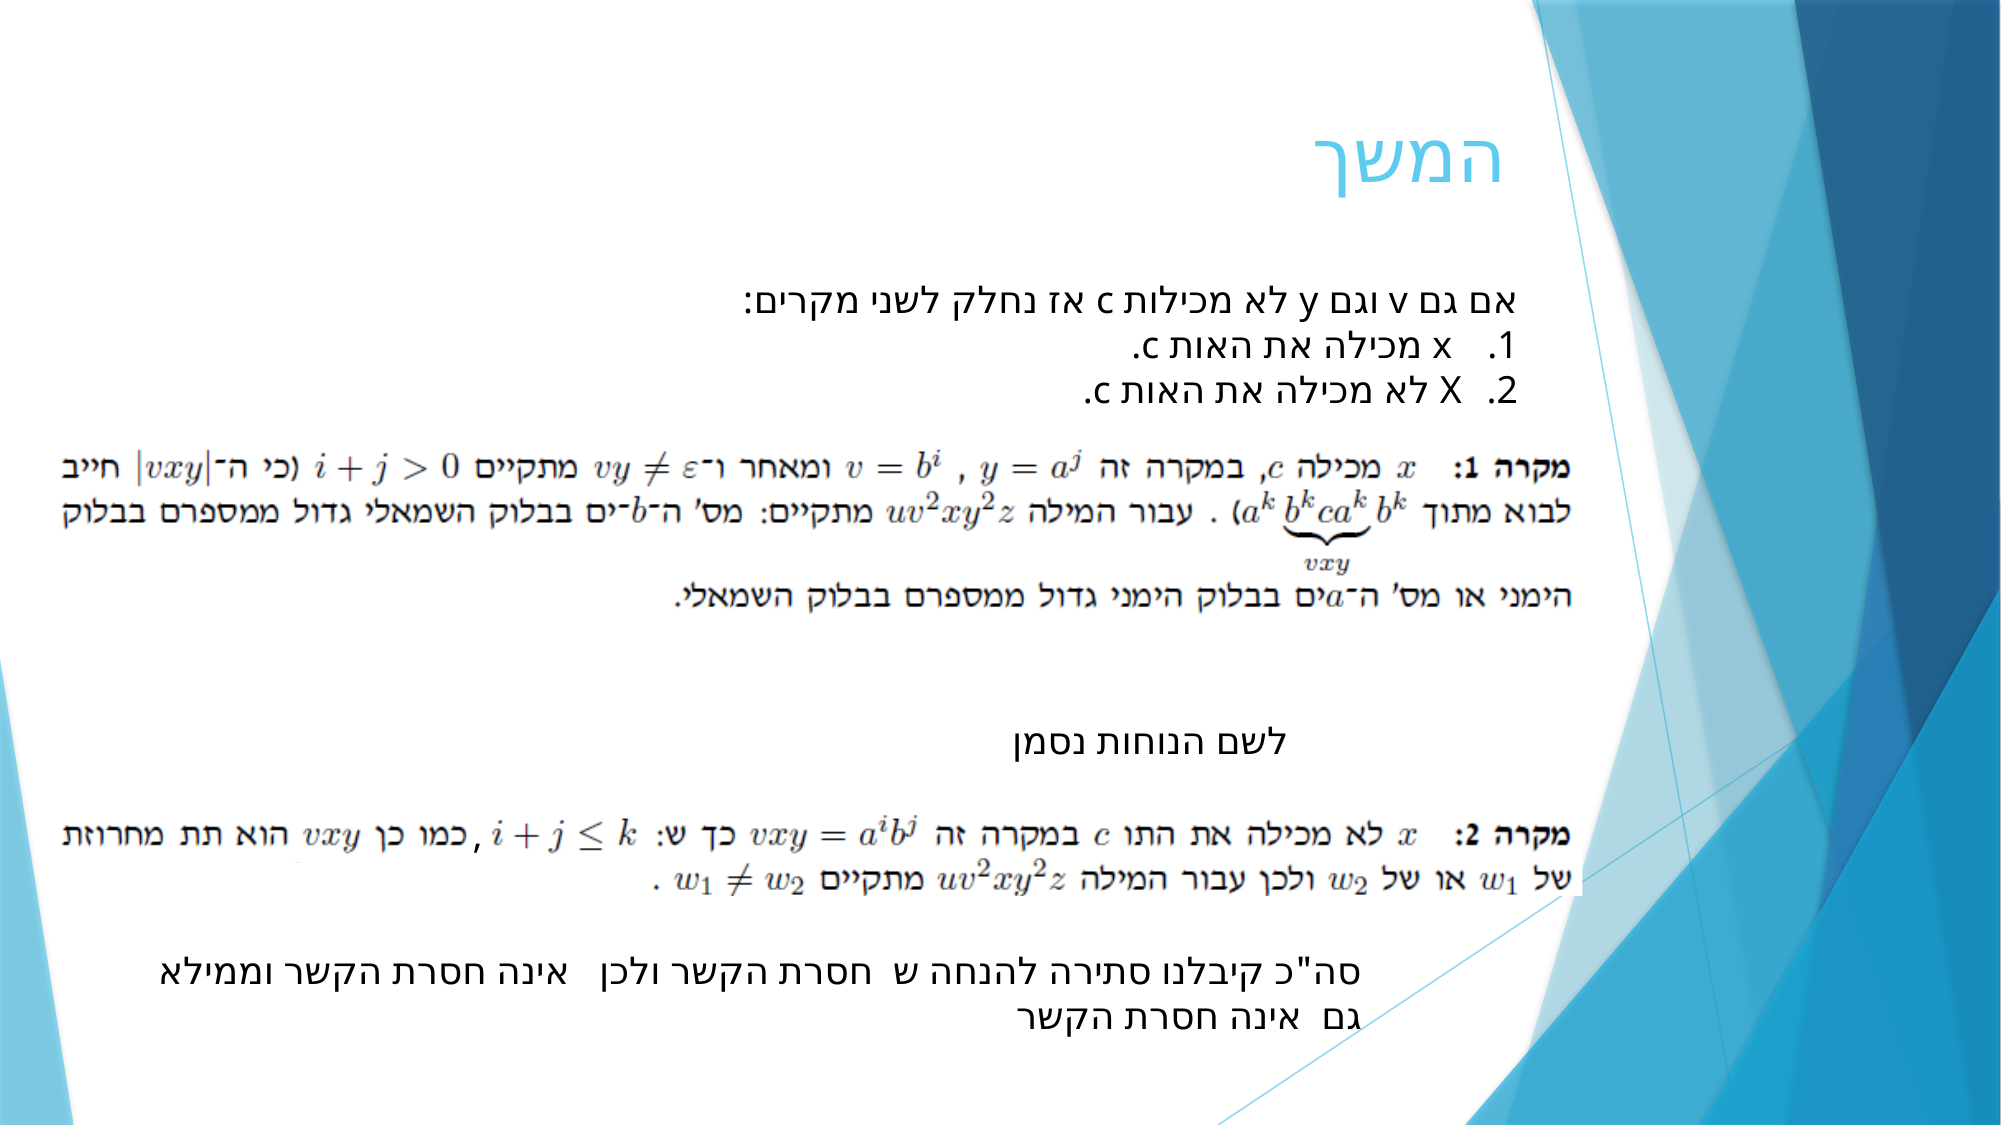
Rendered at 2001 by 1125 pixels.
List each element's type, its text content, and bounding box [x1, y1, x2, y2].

text_box אם גם v וגם y לא מכילות c אז נחלק לשני מקרים: x מכילה את האות c. X לא מכילה את האות c. [225, 268, 1533, 419]
picture [46, 431, 1583, 648]
title המשך [111, 99, 1522, 317]
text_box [46, 791, 1583, 897]
